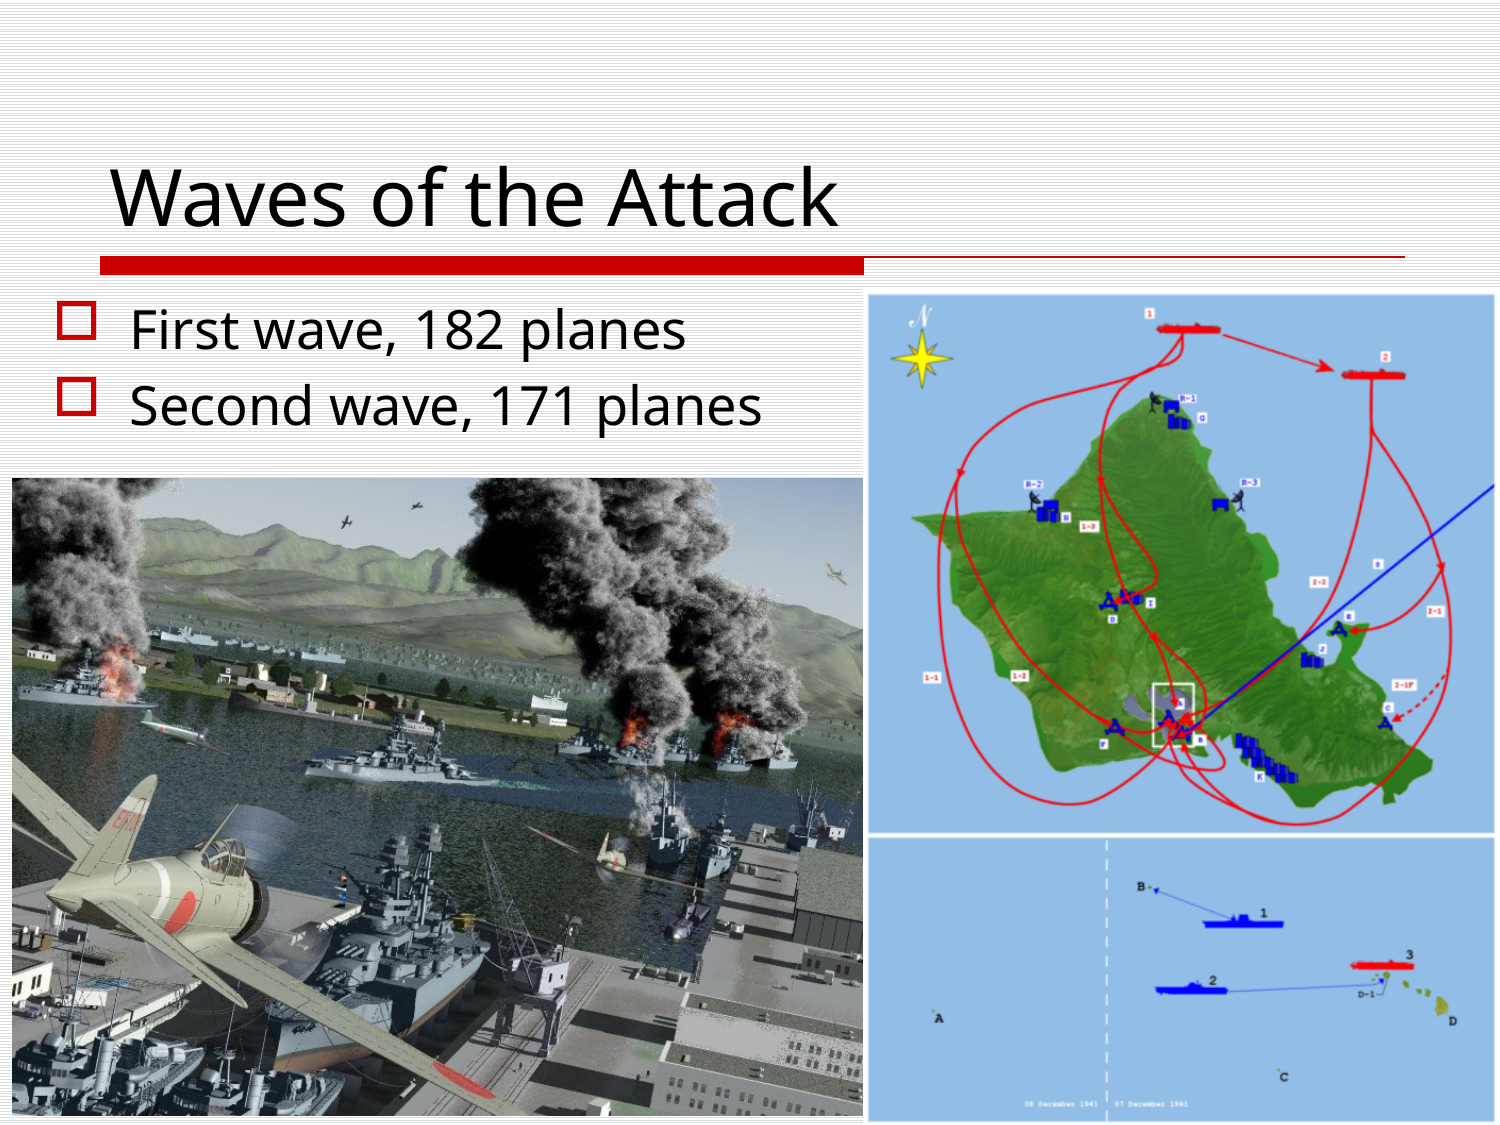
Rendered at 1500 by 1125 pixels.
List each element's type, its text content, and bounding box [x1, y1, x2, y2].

list First wave, 182 planes Second wave, 171 planes [37, 287, 861, 476]
title Waves of the Attack [93, 49, 1407, 250]
picture [12, 478, 863, 1117]
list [863, 287, 1500, 1125]
